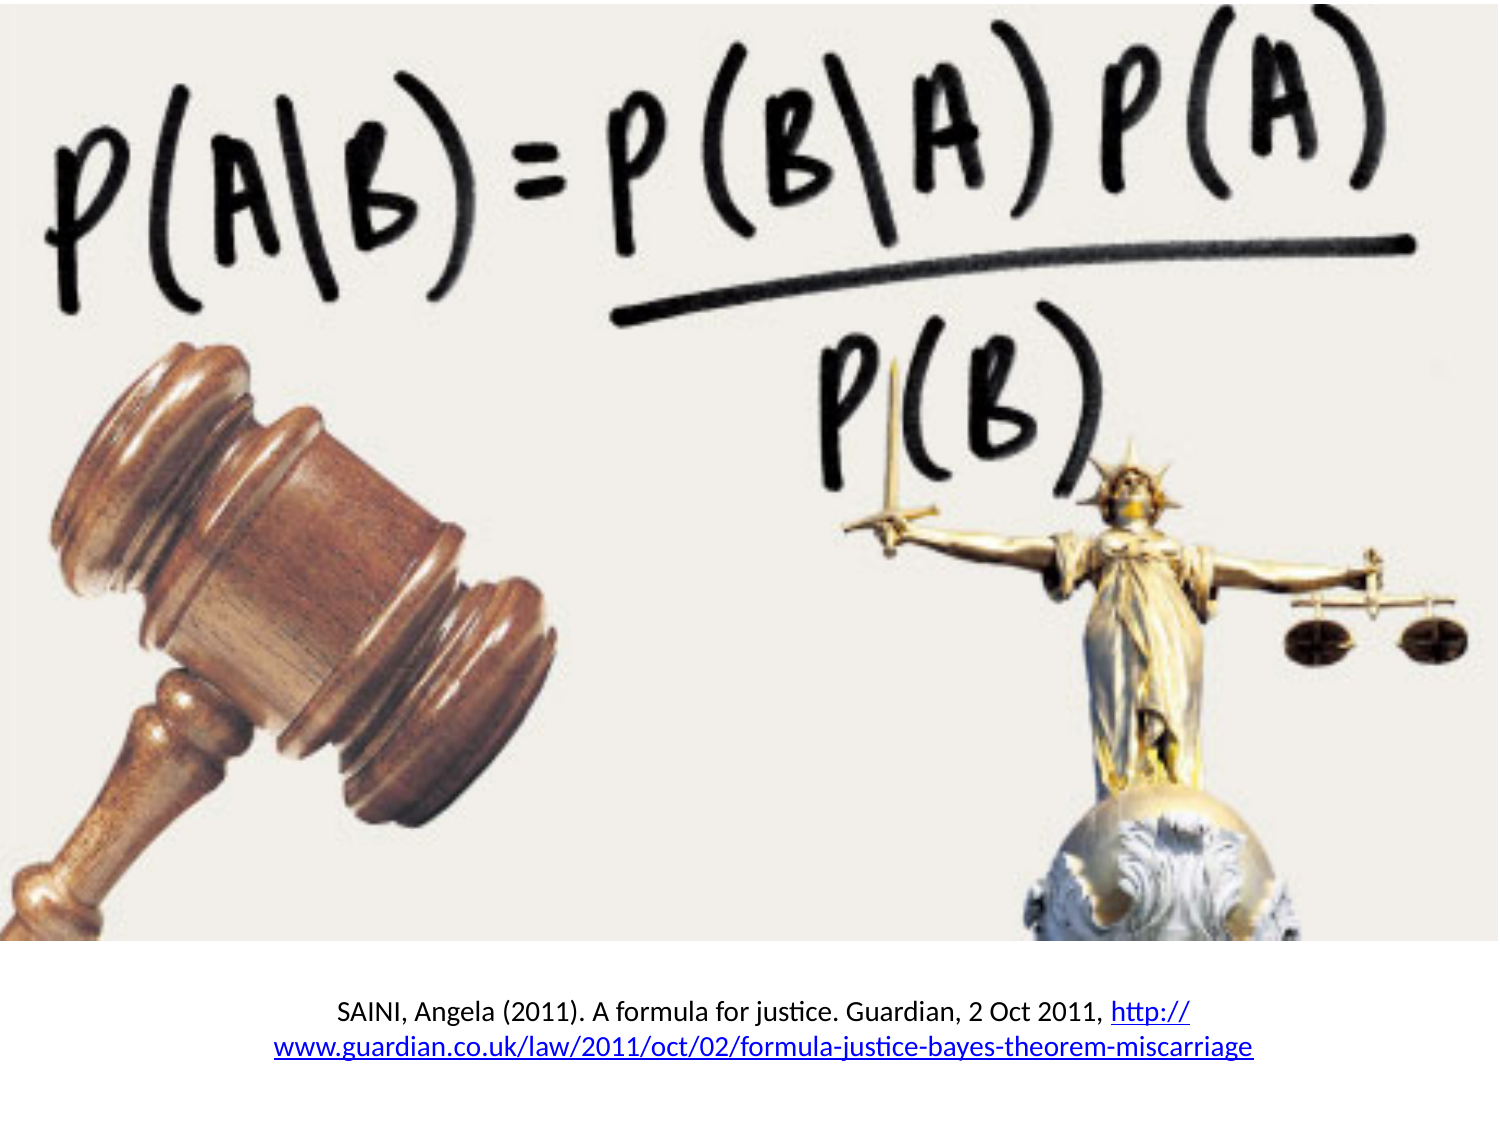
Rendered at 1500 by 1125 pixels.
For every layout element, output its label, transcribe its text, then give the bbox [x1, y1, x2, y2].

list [0, 4, 1498, 941]
title SAINI, Angela (2011). A formula for justice. Guardian, 2 Oct 2011, http://www.guardian.co.uk/law/2011/oct/02/formula-justice-bayes-theorem-miscarriage [88, 949, 1439, 1122]
